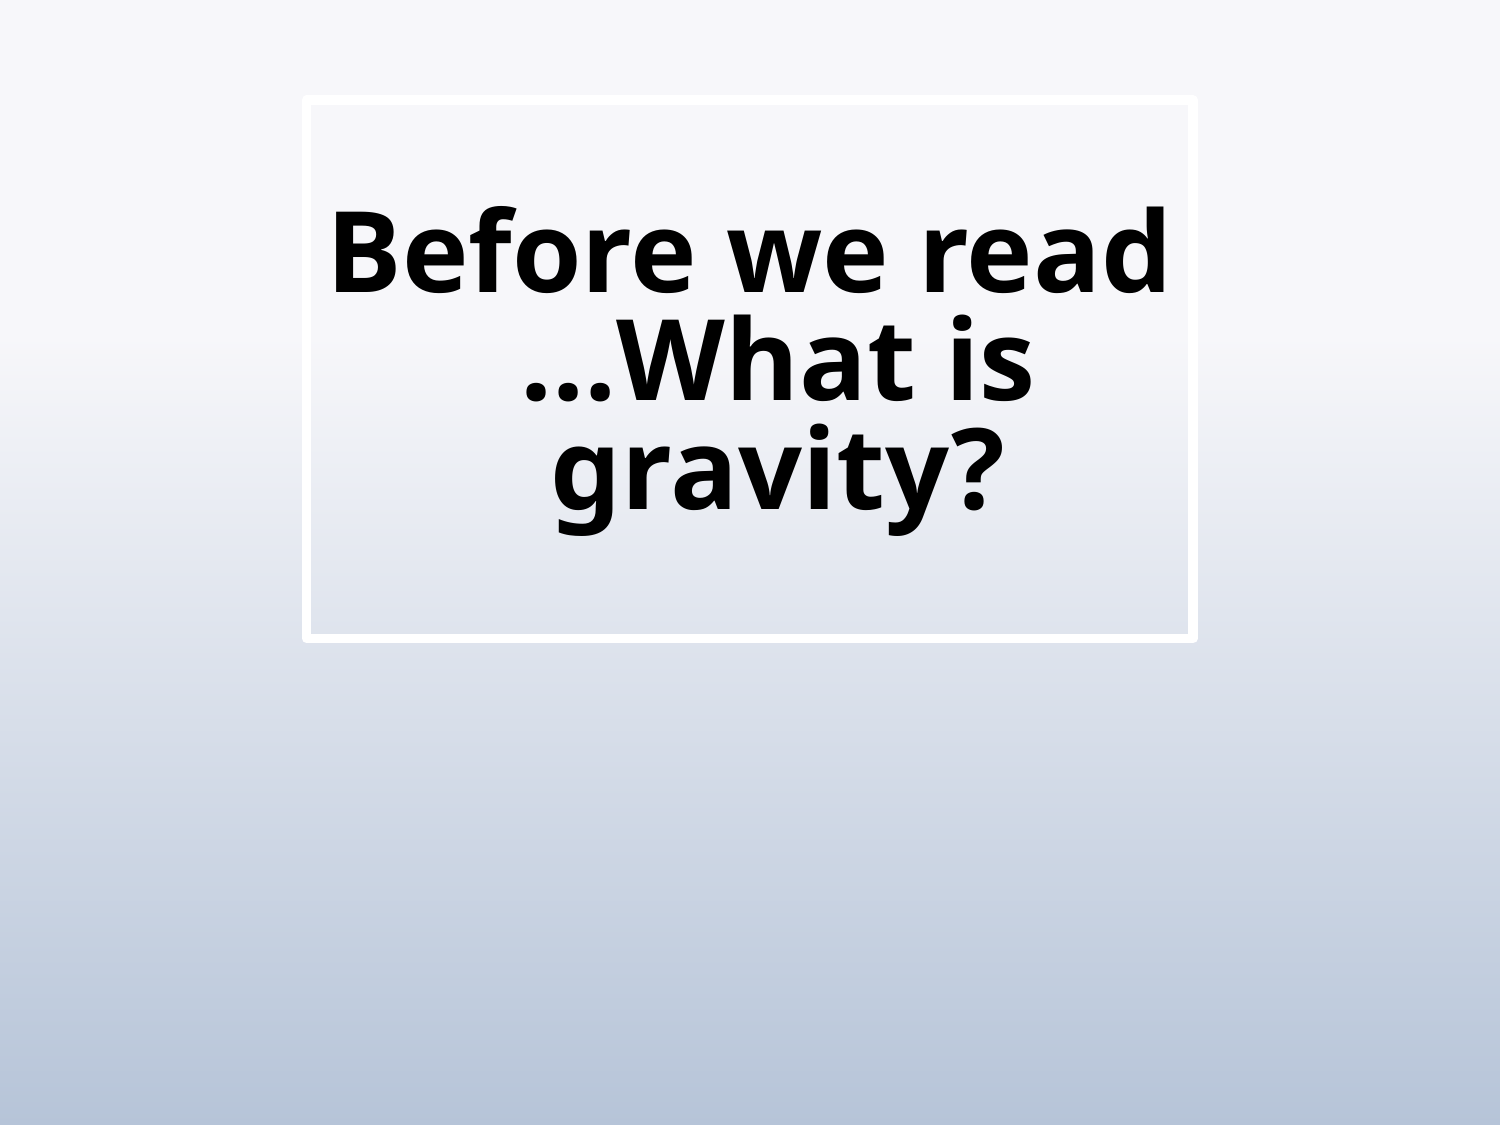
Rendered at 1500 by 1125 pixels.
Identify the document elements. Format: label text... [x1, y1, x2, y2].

title Before we read …What is gravity? [302, 95, 1198, 643]
